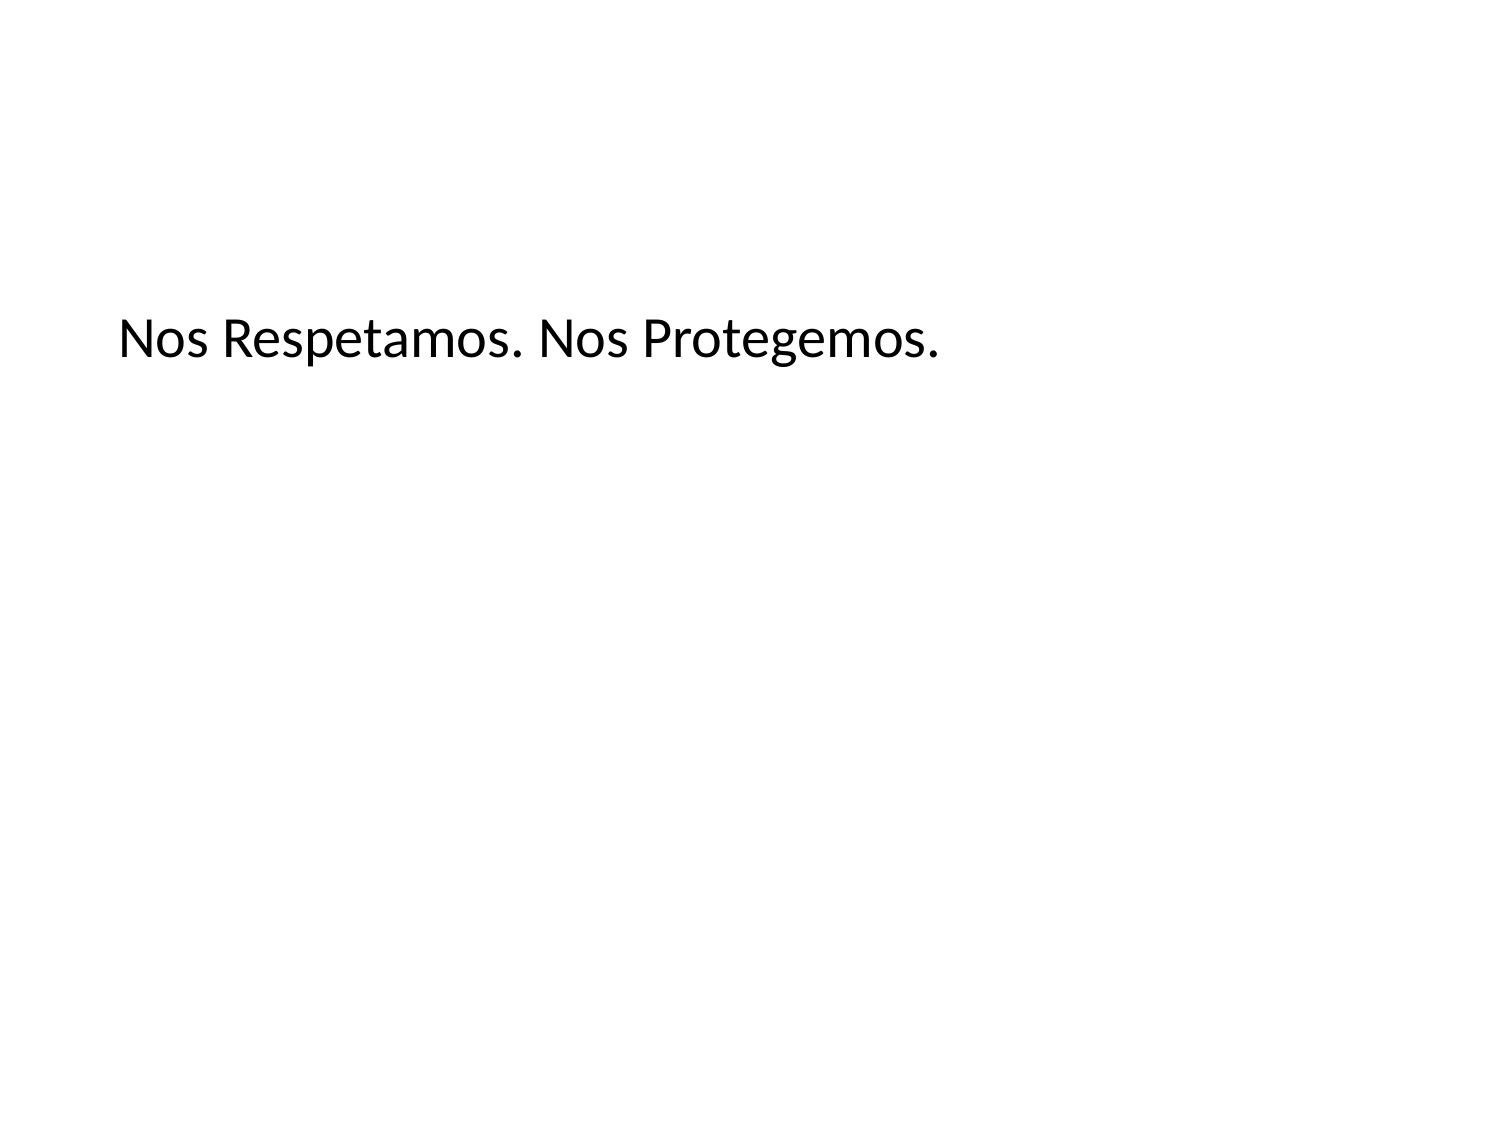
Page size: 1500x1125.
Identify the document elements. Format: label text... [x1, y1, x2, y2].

title Nos Respetamos. Nos Protegemos. [103, 299, 1397, 1014]
